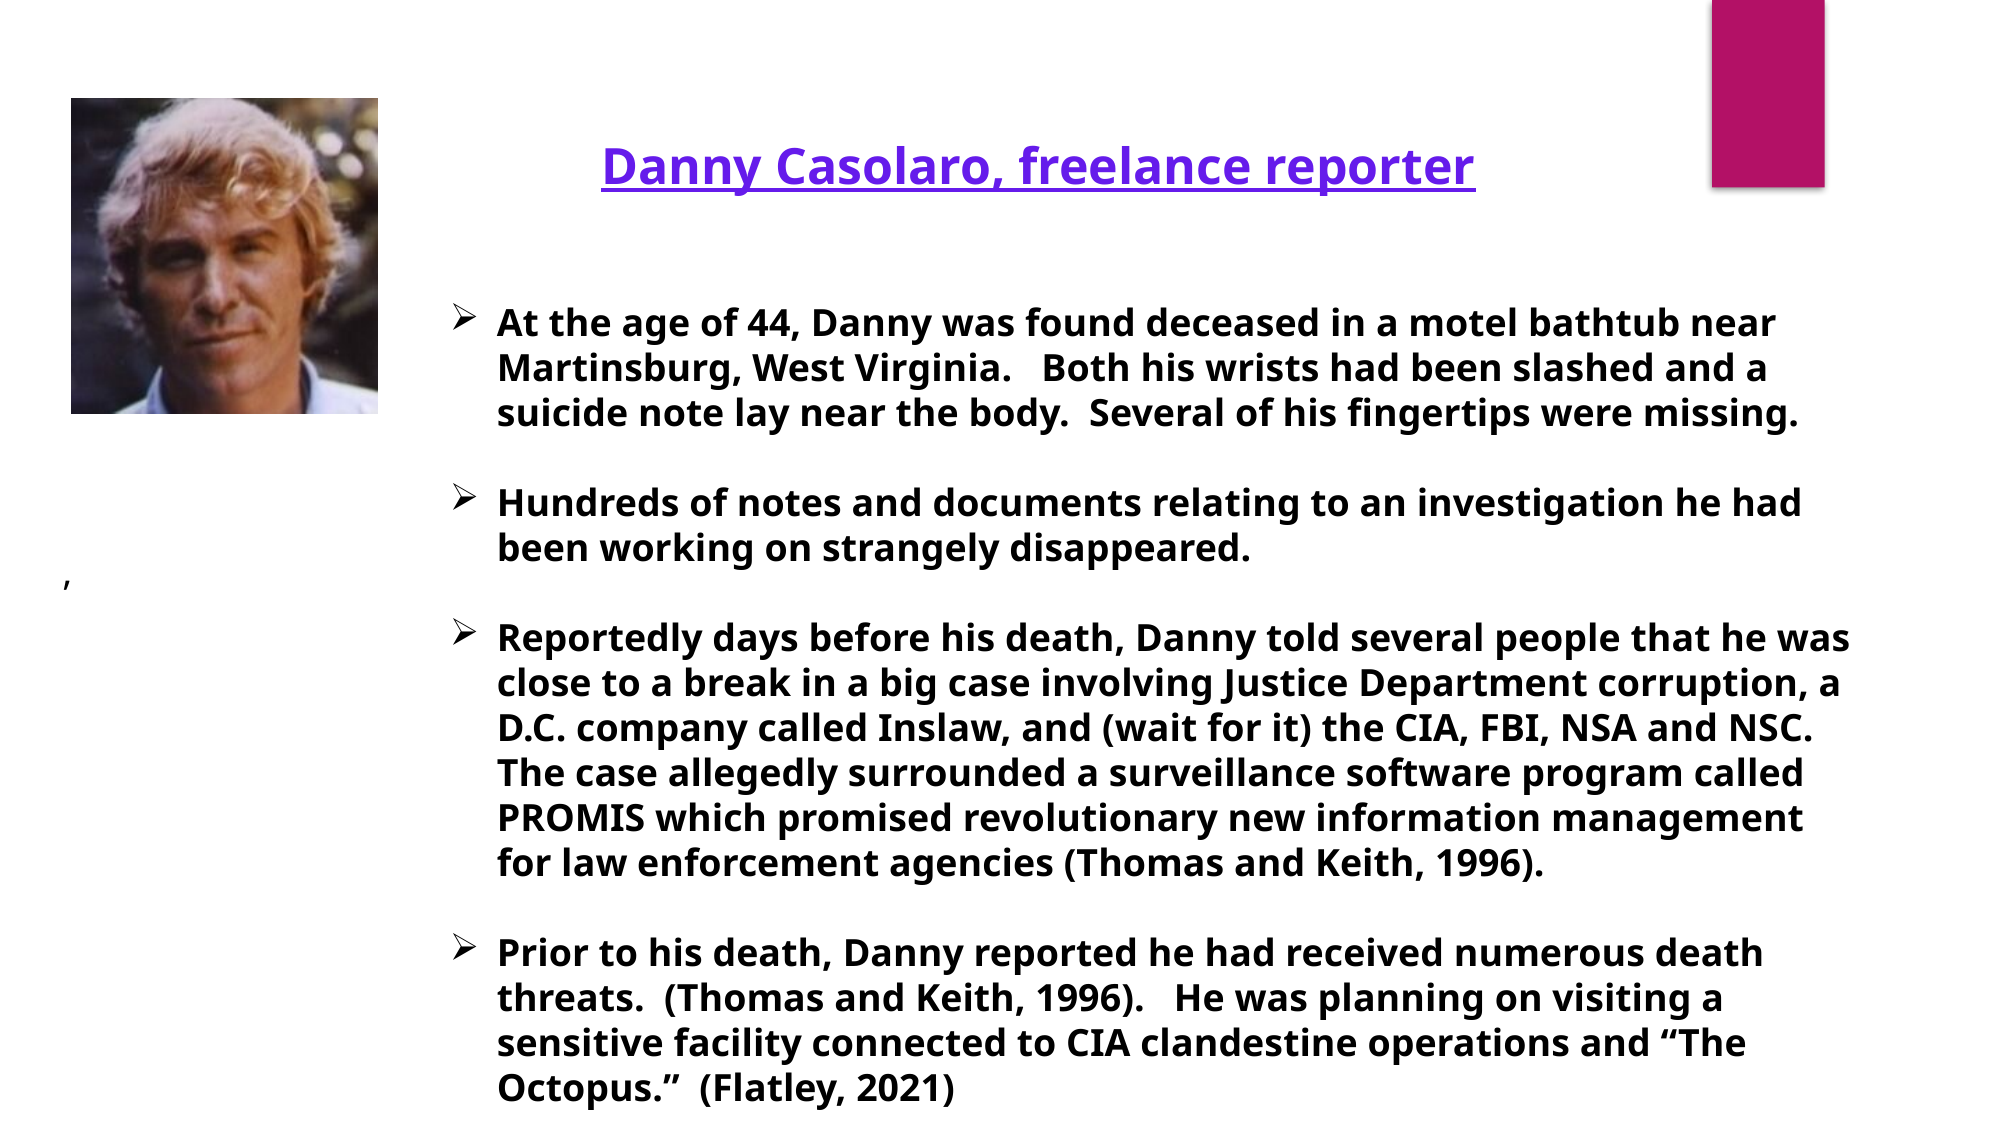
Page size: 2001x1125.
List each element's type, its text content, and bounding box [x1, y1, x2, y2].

text_box At the age of 44, Danny was found deceased in a motel bathtub near Martinsburg, West Virginia. Both his wrists had been slashed and a suicide note lay near the body. Several of his fingertips were missing. Hundreds of notes and documents relating to an investigation he had been working on strangely disappeared. Reportedly days before his death, Danny told several people that he was close to a break in a big case involving Justice Department corruption, a D.C. company called Inslaw, and (wait for it) the CIA, FBI, NSA and NSC. The case allegedly surrounded a surveillance software program called PROMIS which promised revolutionary new information management for law enforcement agencies (Thomas and Keith, 1996). Prior to his death, Danny reported he had received numerous death threats. (Thomas and Keith, 1996). He was planning on visiting a sensitive facility connected to CIA clandestine operations and “The Octopus.” (Flatley, 2021) [435, 291, 1868, 1117]
text_box Danny Casolaro, freelance reporter [586, 127, 1514, 202]
picture [71, 98, 378, 415]
text_box , [47, 540, 259, 691]
